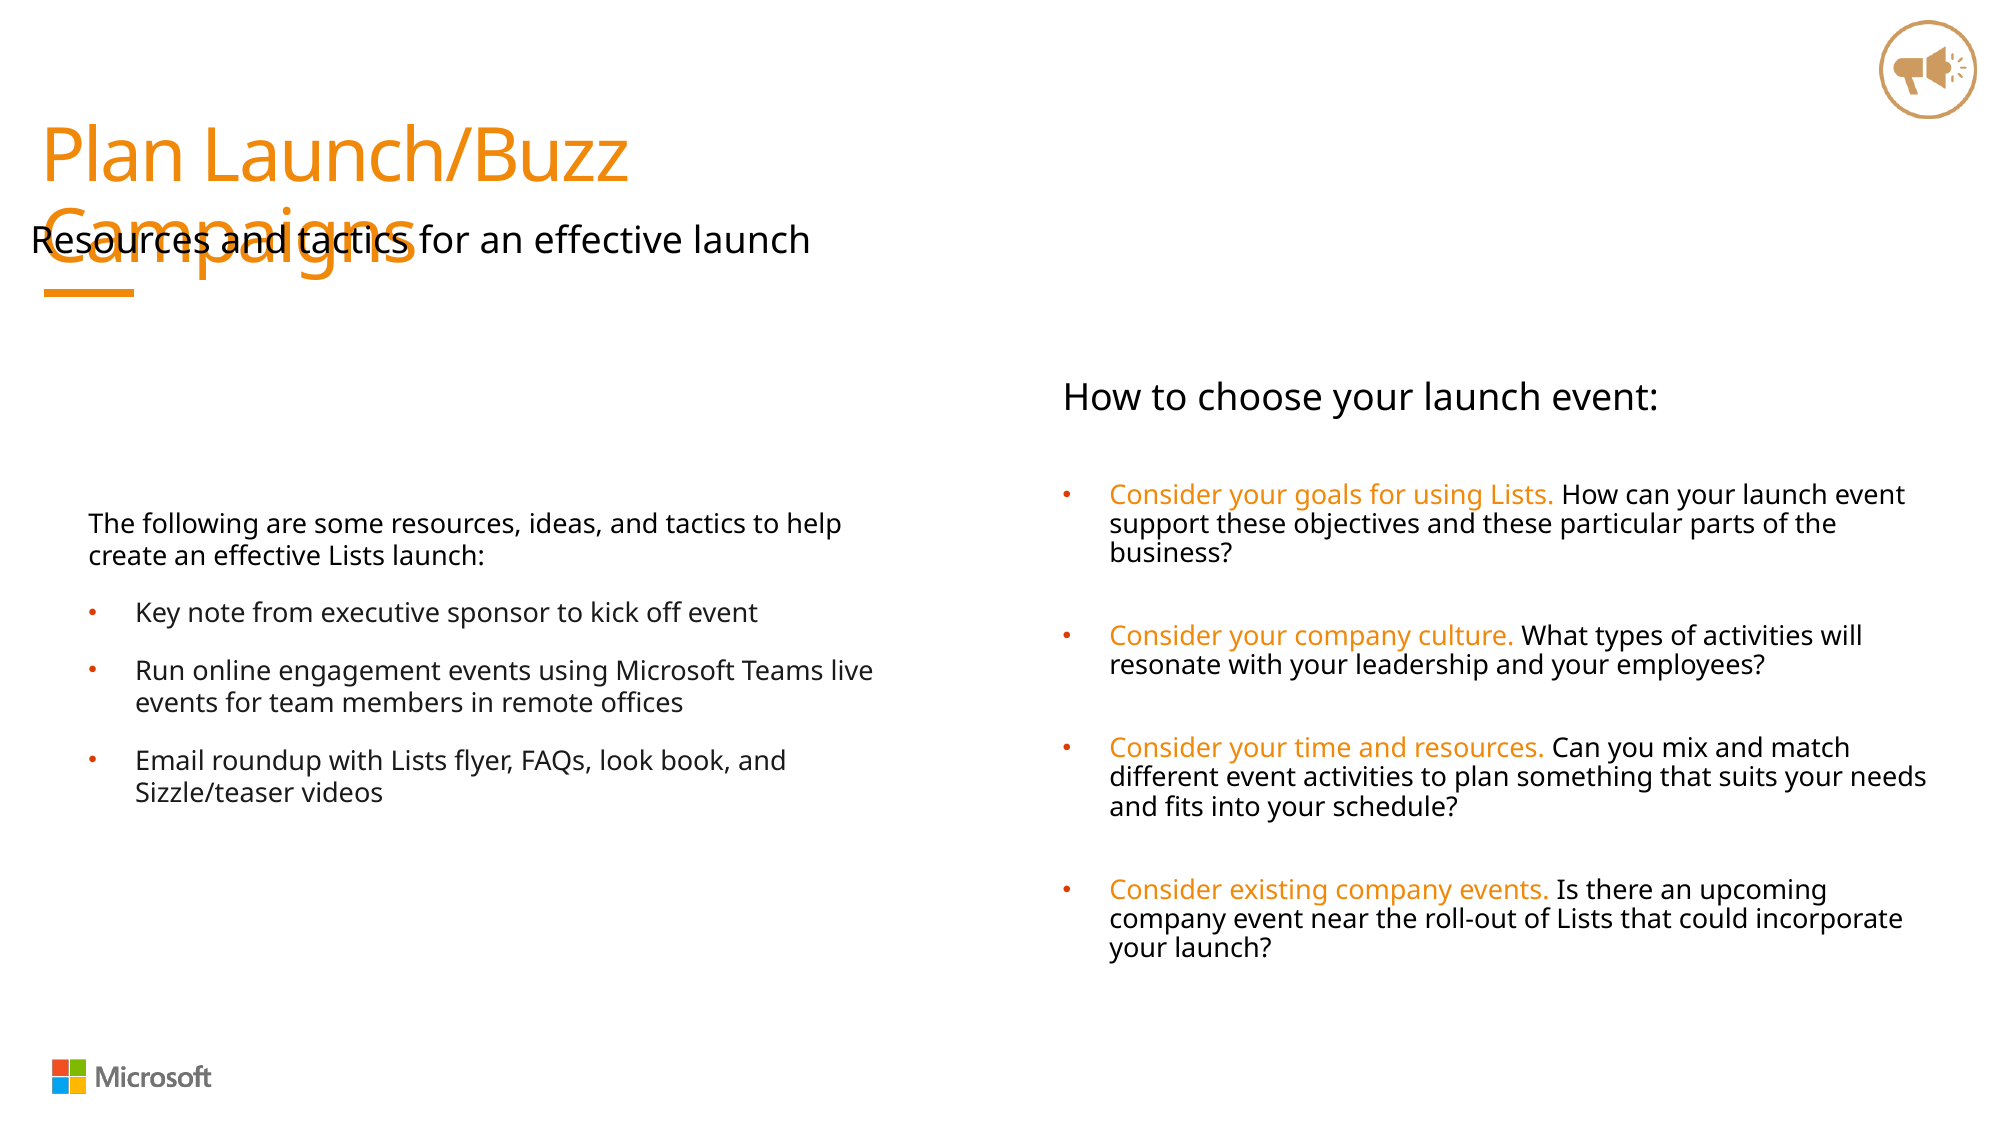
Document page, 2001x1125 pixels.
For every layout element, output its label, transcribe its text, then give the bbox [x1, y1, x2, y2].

text_box Plan Launch/Buzz Campaigns [25, 101, 1000, 294]
text_box How to choose your launch event: [1033, 358, 1746, 440]
text_box Consider your goals for using Lists. How can your launch event support these objectives and these particular parts of the business? Consider your company culture. What types of activities will resonate with your leadership and your employees? Consider your time and resources. Can you mix and match different event activities to plan something that suits your needs and fits into your schedule? Consider existing company events. Is there an upcoming company event near the roll-out of Lists that could incorporate your launch? [1033, 457, 1960, 987]
picture [30, 1039, 233, 1114]
text_box Resources and tactics for an effective launch [15, 213, 827, 269]
text_box The following are some resources, ideas, and tactics to help create an effective Lists launch: Key note from executive sponsor to kick off event Run online engagement events using Microsoft Teams live events for team members in remote offices Email roundup with Lists flyer, FAQs, look book, and Sizzle/teaser videos [58, 482, 943, 832]
picture [1878, 20, 1977, 120]
